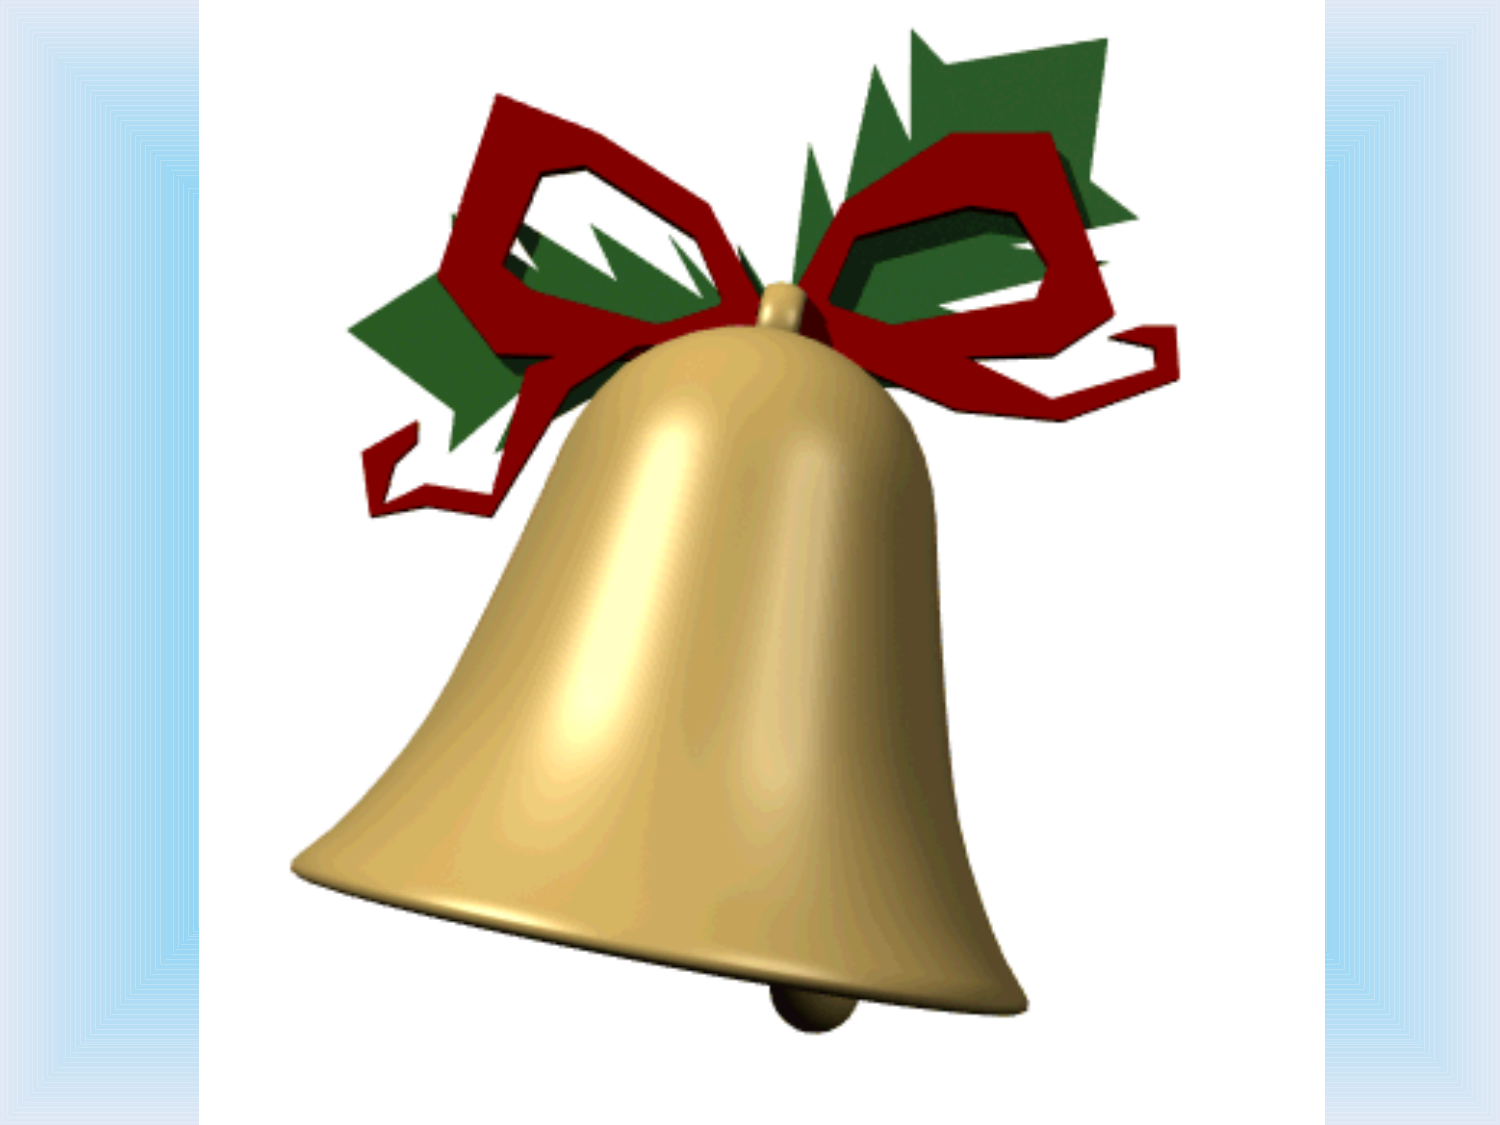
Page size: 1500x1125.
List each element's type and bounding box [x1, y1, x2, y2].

picture [198, 0, 1325, 1125]
